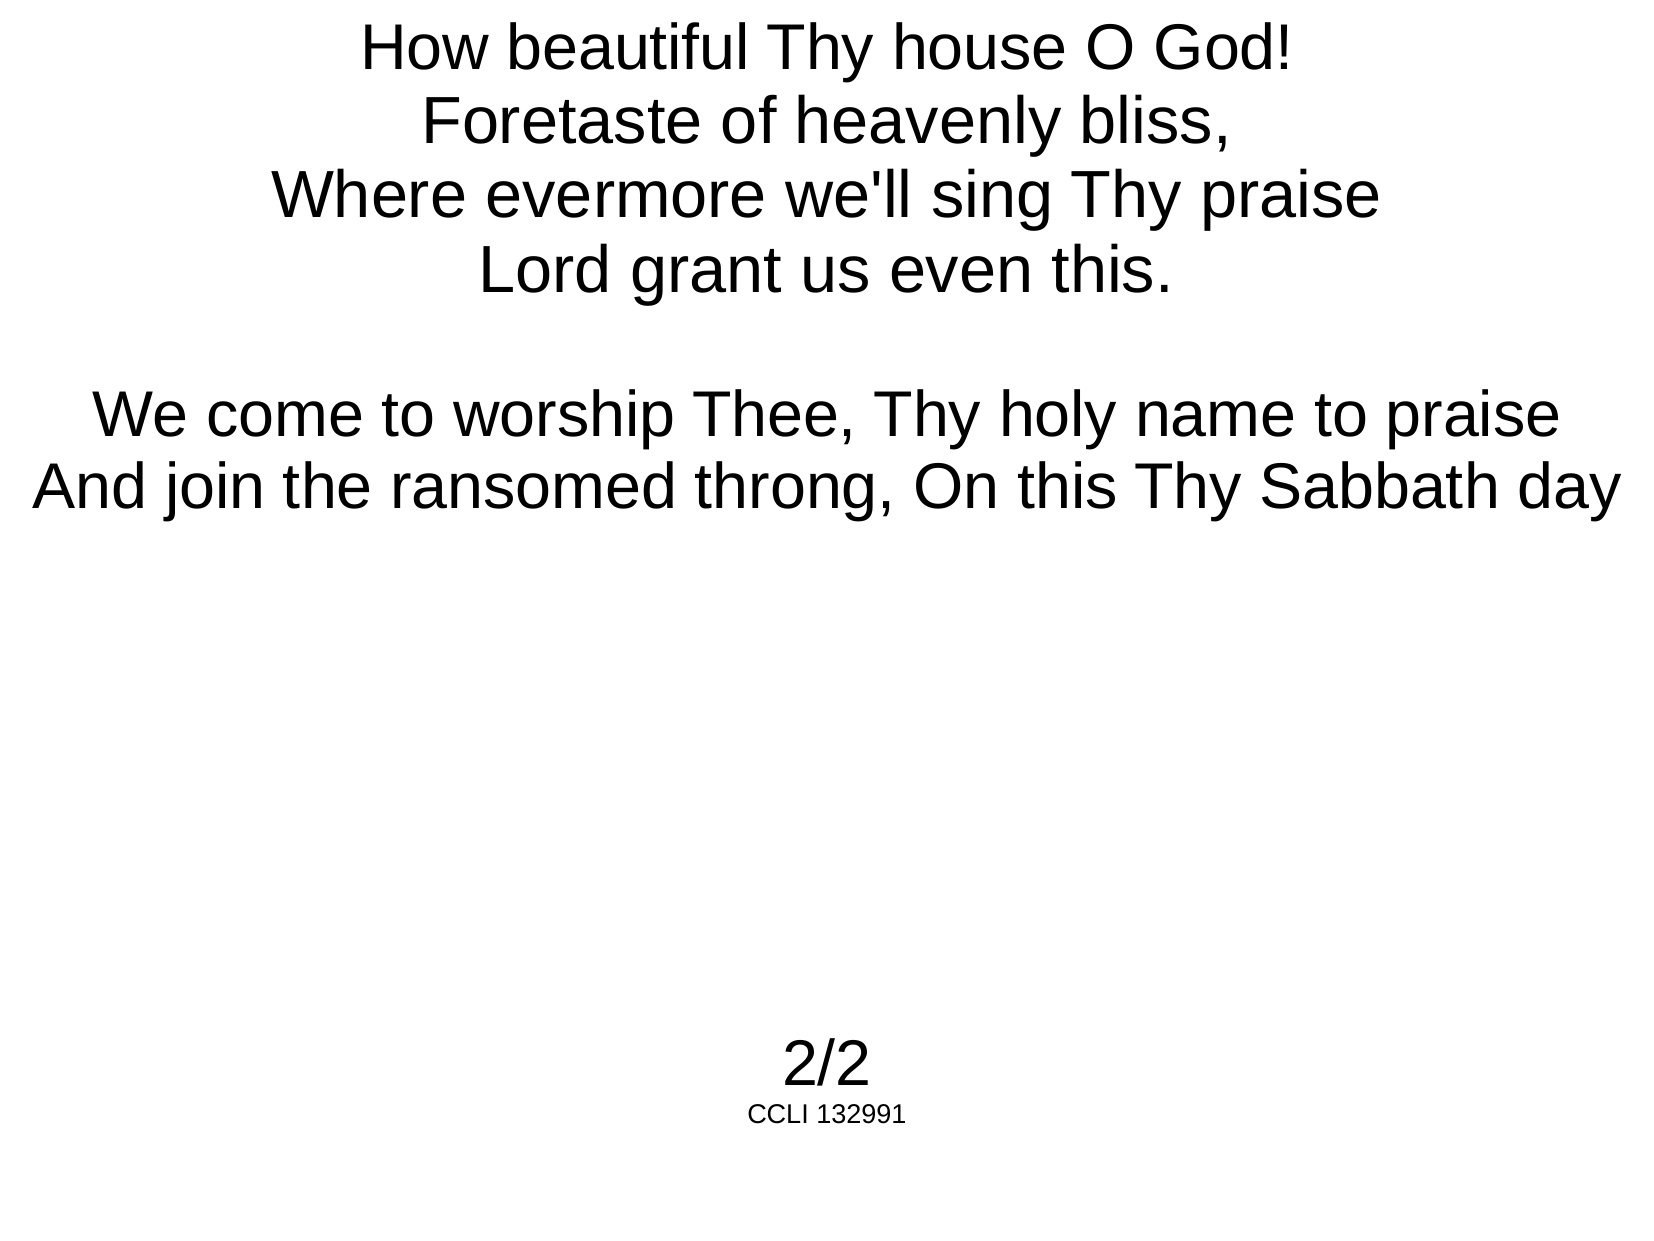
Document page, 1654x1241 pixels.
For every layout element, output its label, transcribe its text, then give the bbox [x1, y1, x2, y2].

text_box How beautiful Thy house O God! Foretaste of heavenly bliss, Where evermore we'll sing Thy praise Lord grant us even this. We come to worship Thee, Thy holy name to praise And join the ransomed throng, On this Thy Sabbath day 2/2 CCLI 132991 [0, 0, 1654, 1137]
